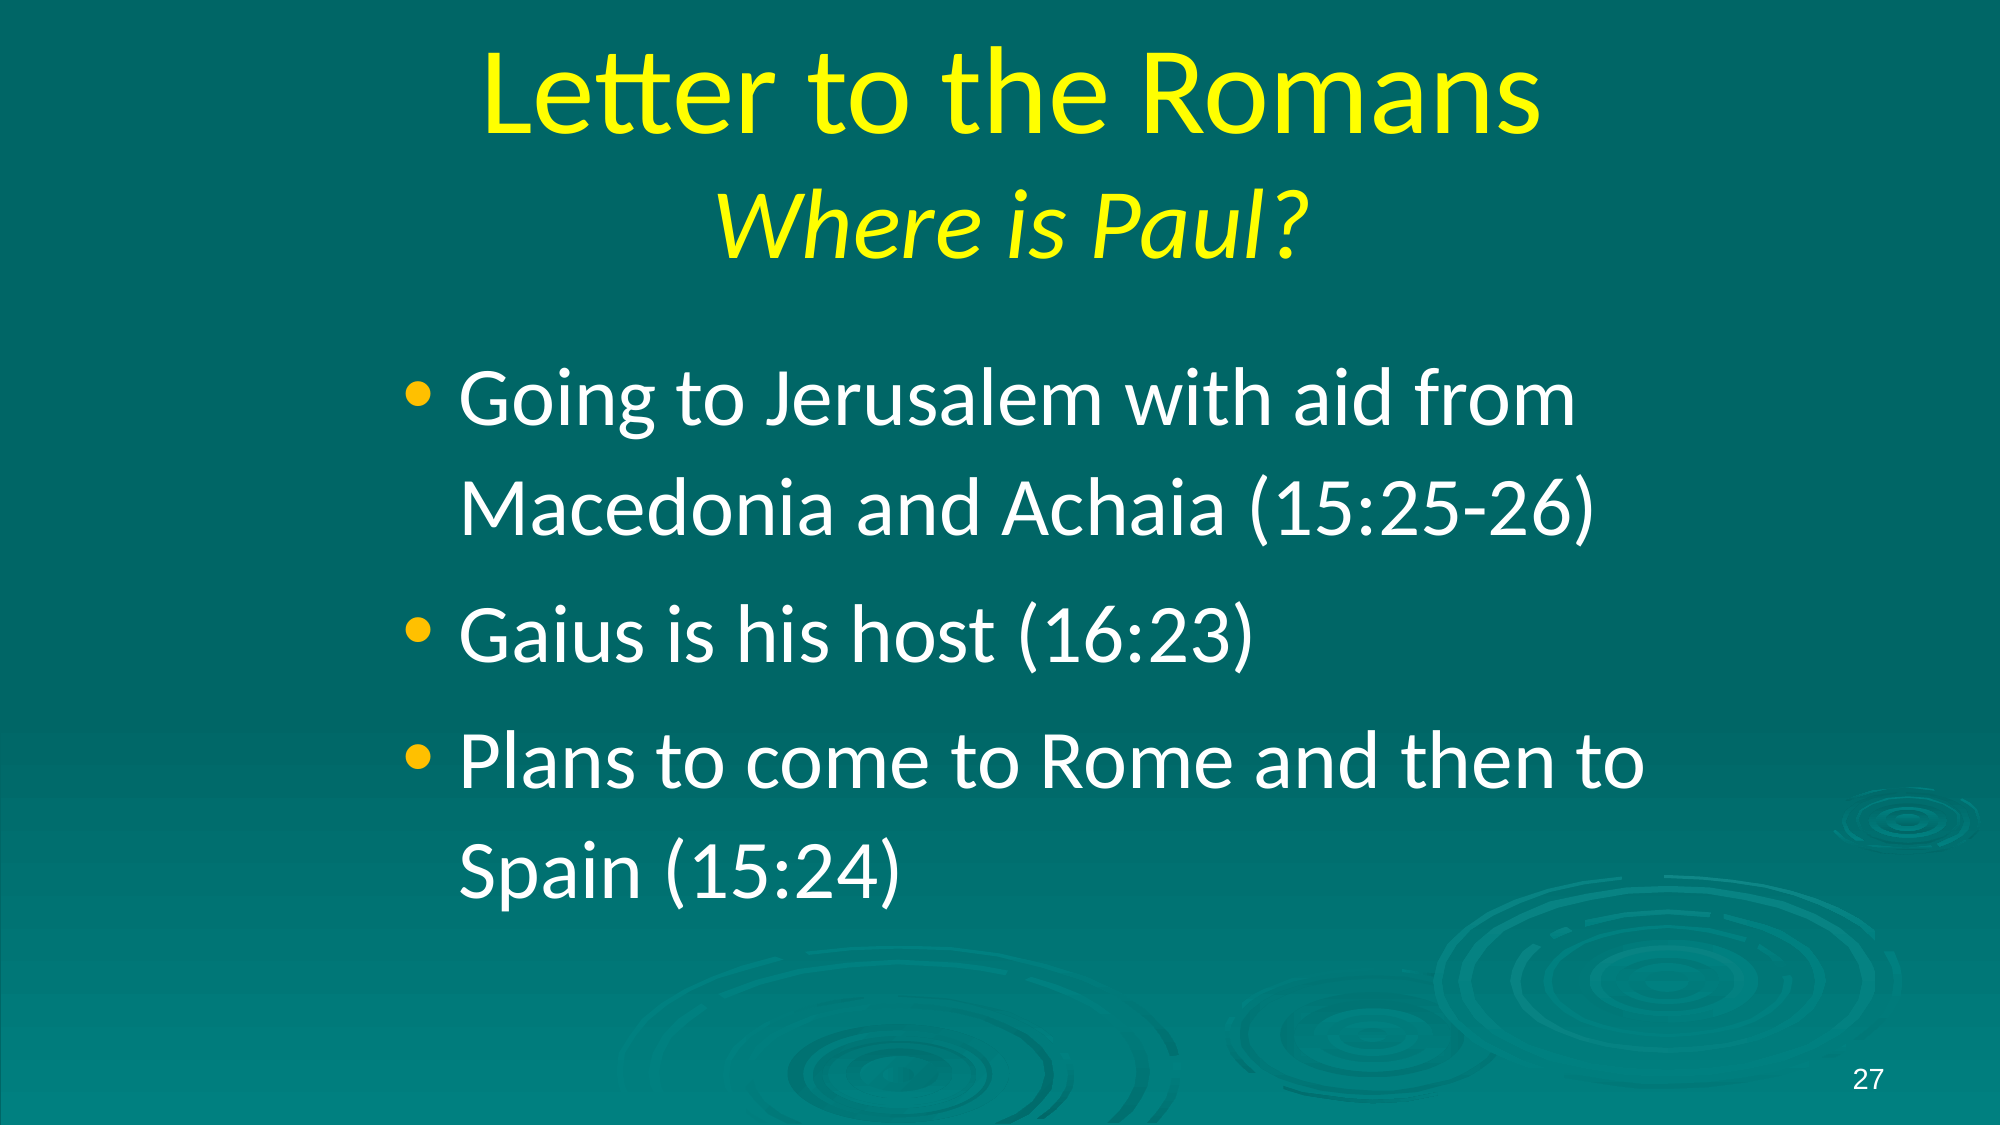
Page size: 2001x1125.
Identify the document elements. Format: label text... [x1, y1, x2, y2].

list Going to Jerusalem with aid from Macedonia and Achaia (15:25-26) Gaius is his host (16:23) Plans to come to Rome and then to Spain (15:24) [387, 324, 1701, 1038]
slide_number 27 [1433, 1024, 1901, 1103]
title Letter to the Romans Where is Paul? [312, 49, 1713, 238]
